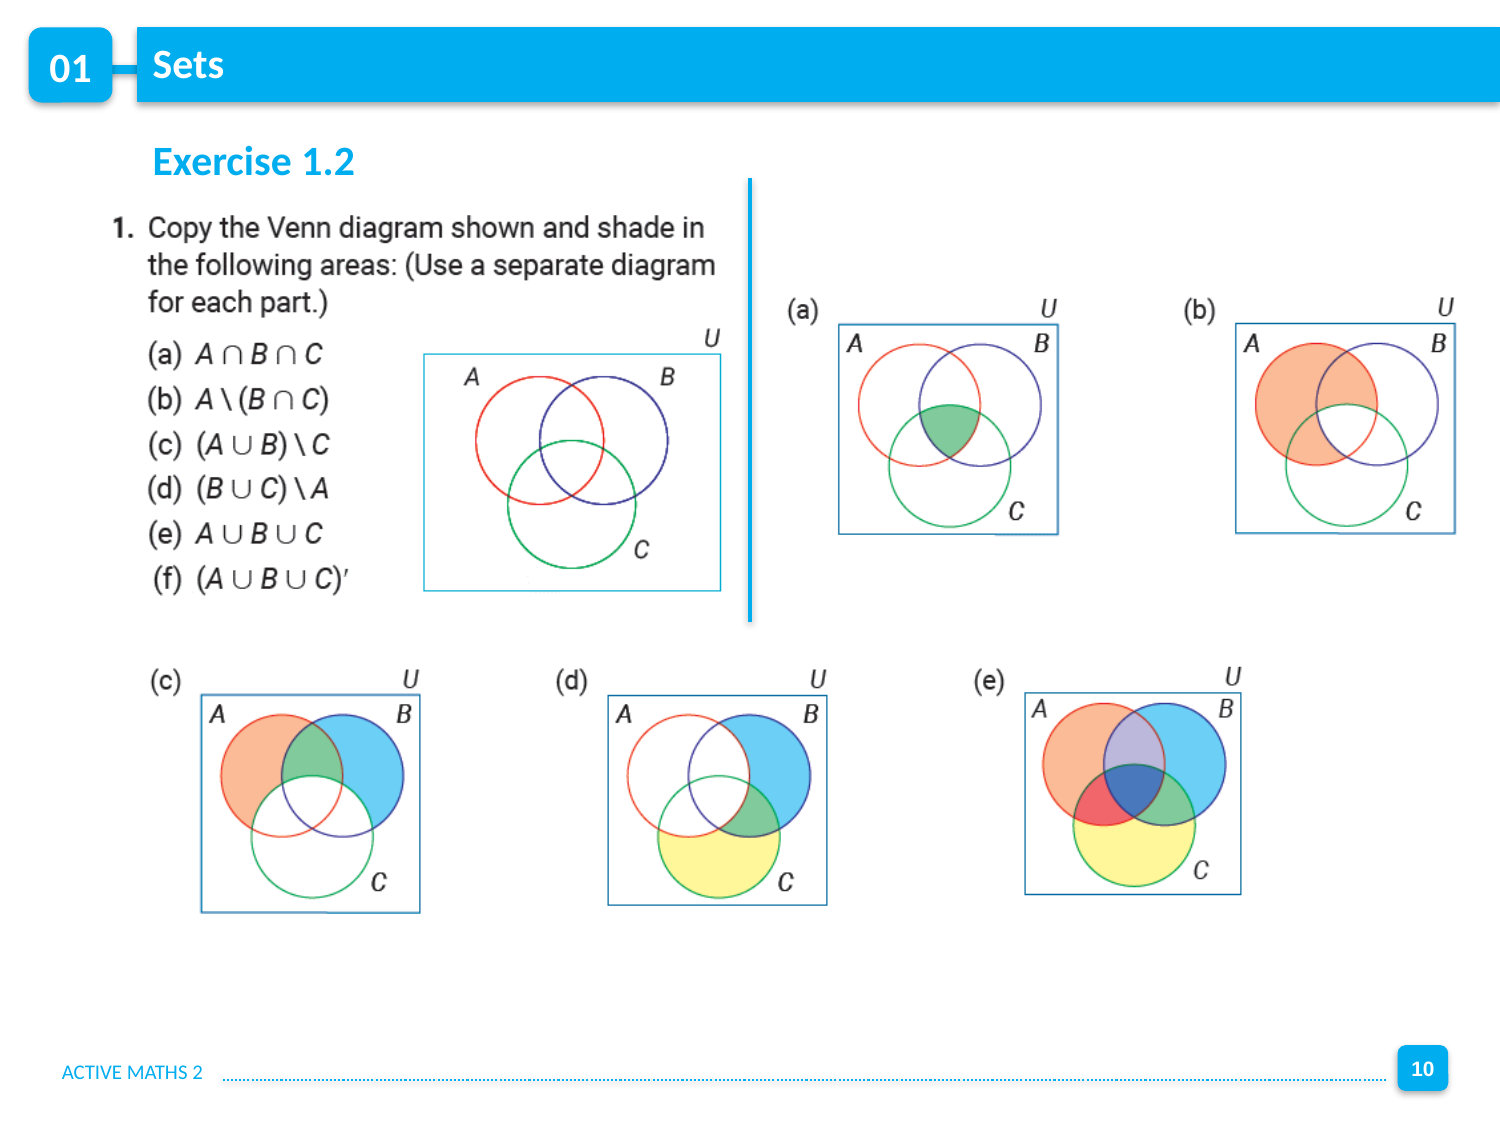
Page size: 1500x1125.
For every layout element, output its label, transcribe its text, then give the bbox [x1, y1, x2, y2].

list Exercise 1.2 [137, 125, 384, 192]
list Sets [137, 29, 1500, 102]
picture [785, 295, 1062, 540]
picture [969, 663, 1247, 898]
picture [147, 663, 426, 918]
list 01 [29, 29, 112, 102]
picture [111, 214, 724, 598]
picture [553, 663, 833, 910]
picture [1182, 295, 1459, 540]
